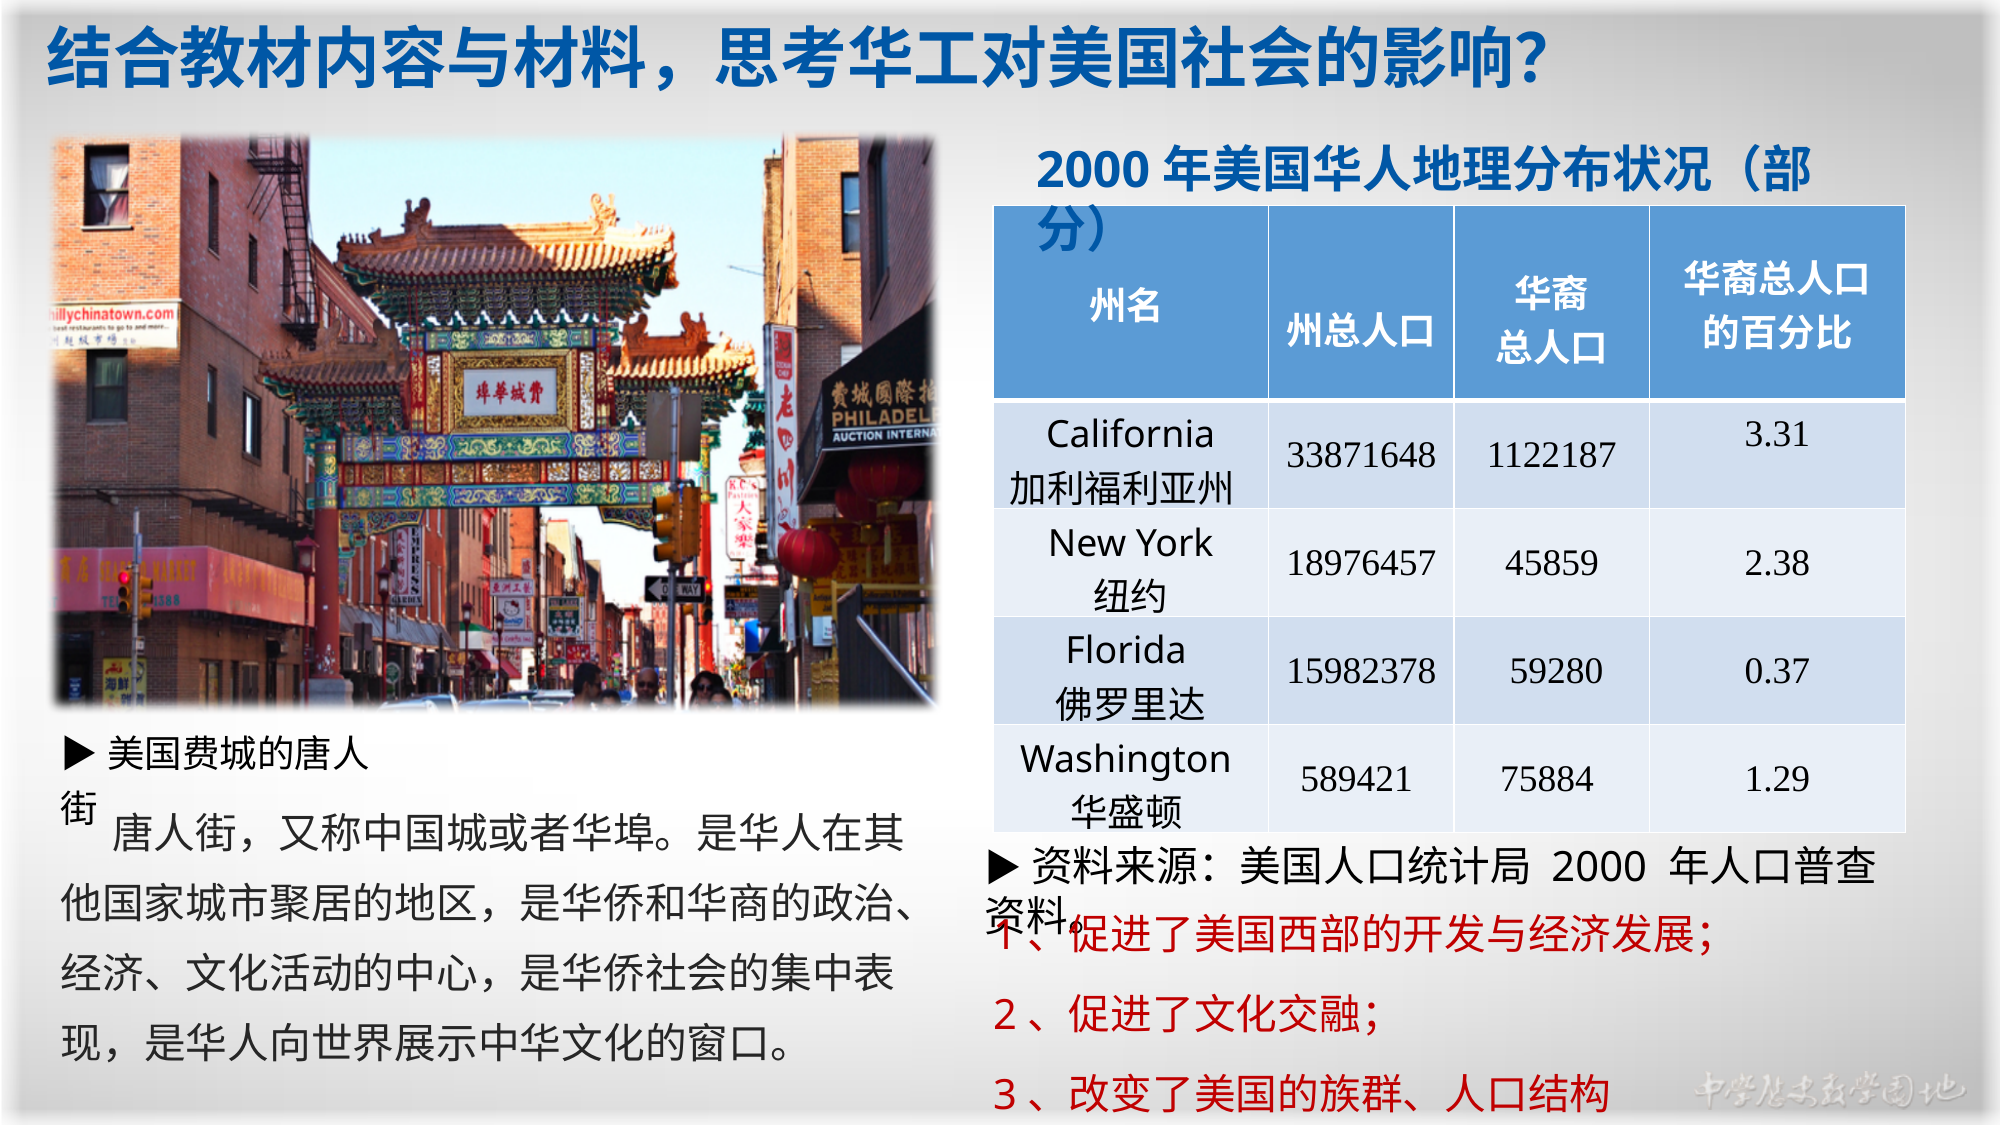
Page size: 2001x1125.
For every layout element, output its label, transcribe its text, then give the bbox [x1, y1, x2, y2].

text_box 1、促进了美国西部的开发与经济发展； 2、促进了文化交融； 3、改变了美国的族群、人口结构 [993, 899, 1754, 1119]
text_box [45, 714, 943, 1072]
picture [20, 15, 1983, 1110]
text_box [969, 129, 1929, 899]
text_box 结合教材内容与材料，思考华工对美国社会的影响？ [31, 8, 1597, 104]
